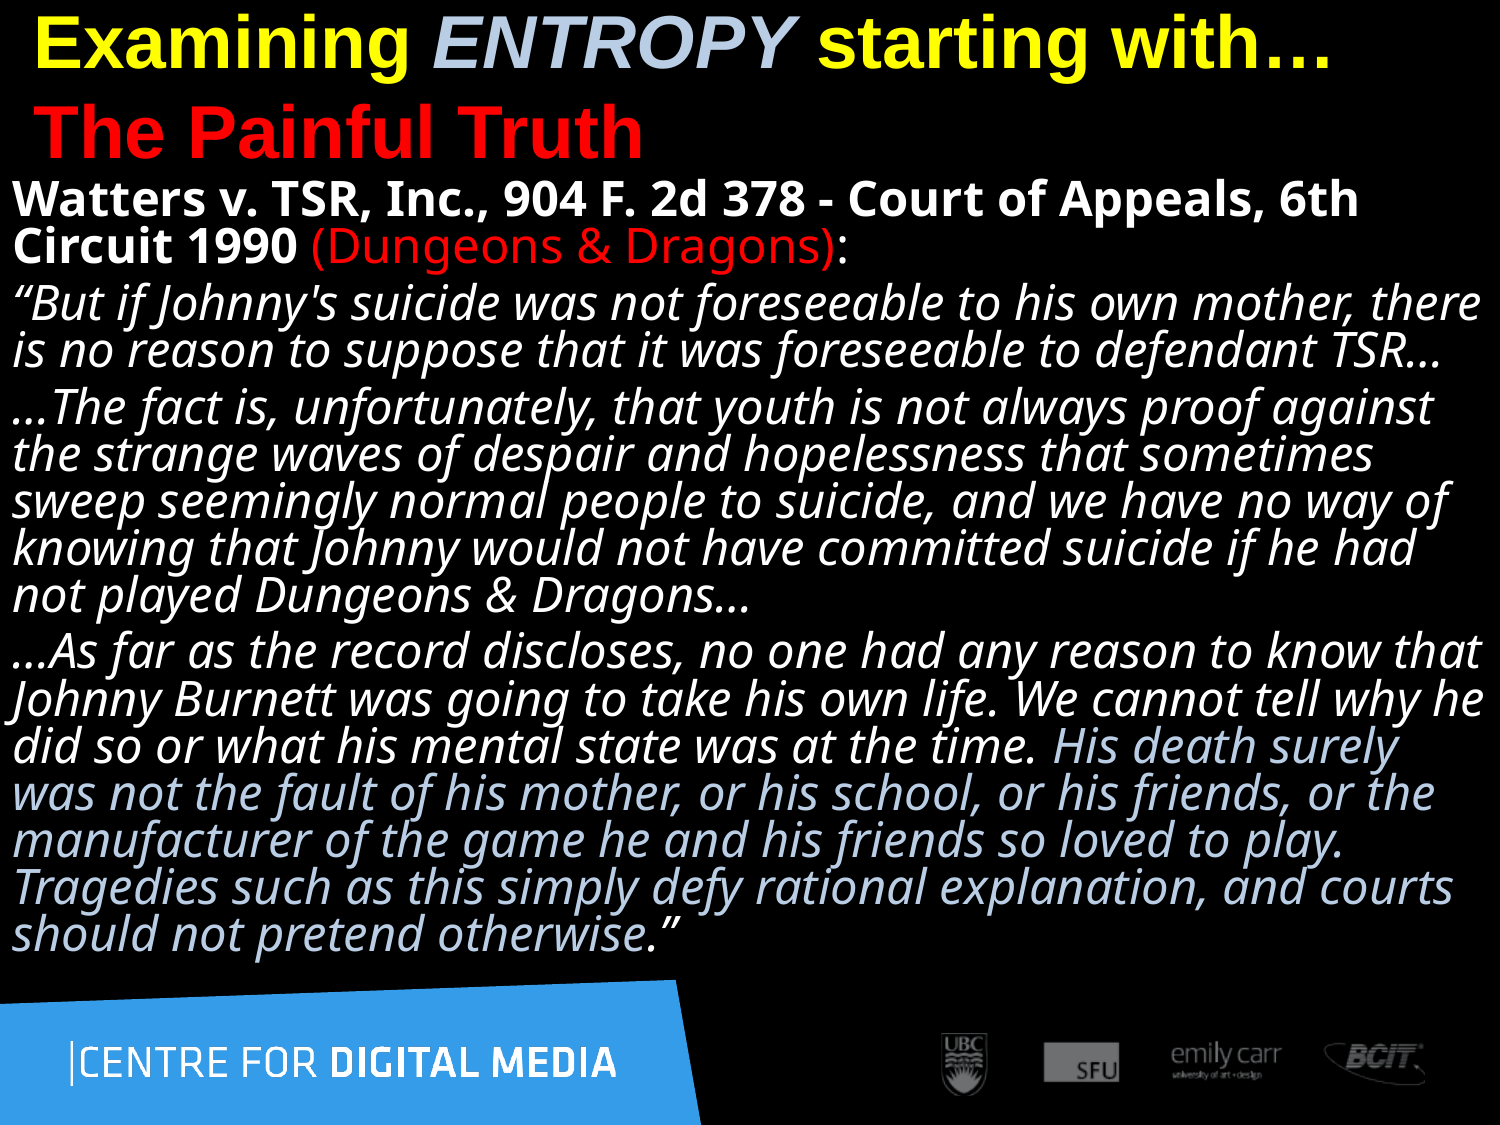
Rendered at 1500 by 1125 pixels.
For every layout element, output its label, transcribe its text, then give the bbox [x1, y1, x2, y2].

title Examining ENTROPY starting with… The Painful Truth [0, 0, 1500, 166]
list Watters v. TSR, Inc., 904 F. 2d 378 - Court of Appeals, 6th Circuit 1990 (Dungeons & Dragons): “But if Johnny's suicide was not foreseeable to his own mother, there is no reason to suppose that it was foreseeable to defendant TSR… …The fact is, unfortunately, that youth is not always proof against the strange waves of despair and hopelessness that sometimes sweep seemingly normal people to suicide, and we have no way of knowing that Johnny would not have committed suicide if he had not played Dungeons & Dragons… …As far as the record discloses, no one had any reason to know that Johnny Burnett was going to take his own life. We cannot tell why he did so or what his mental state was at the time. His death surely was not the fault of his mother, or his school, or his friends, or the manufacturer of the game he and his friends so loved to play. Tragedies such as this simply defy rational explanation, and courts should not pretend otherwise.” [0, 166, 1500, 997]
